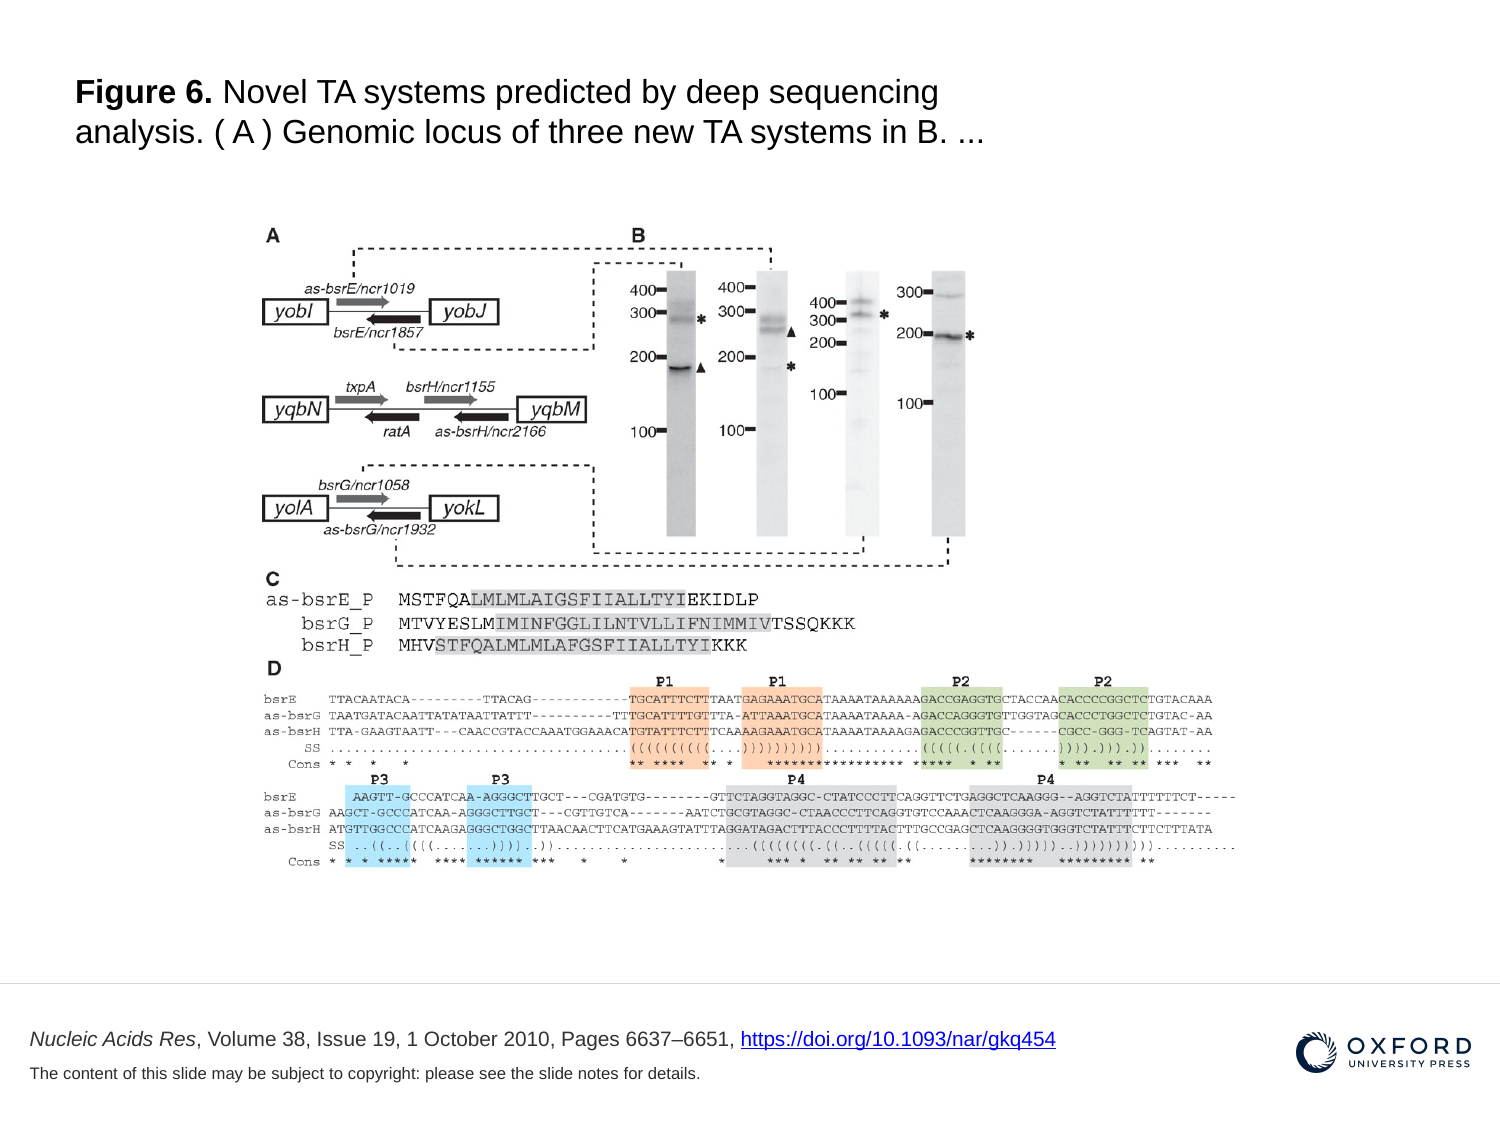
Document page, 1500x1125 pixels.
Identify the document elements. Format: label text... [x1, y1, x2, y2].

title Figure 6. Novel TA systems predicted by deep sequencing analysis. ( A ) Genomic locus of three new TA systems in B. ... [75, 69, 1078, 171]
picture [1296, 1032, 1471, 1073]
footer Nucleic Acids Res, Volume 38, Issue 19, 1 October 2010, Pages 6637–6651, https://doi.org/10.1093/nar/gkq454 The content of this slide may be subject to copyright: please see the slide notes for details. [0, 983, 1260, 1125]
picture [262, 224, 1238, 887]
